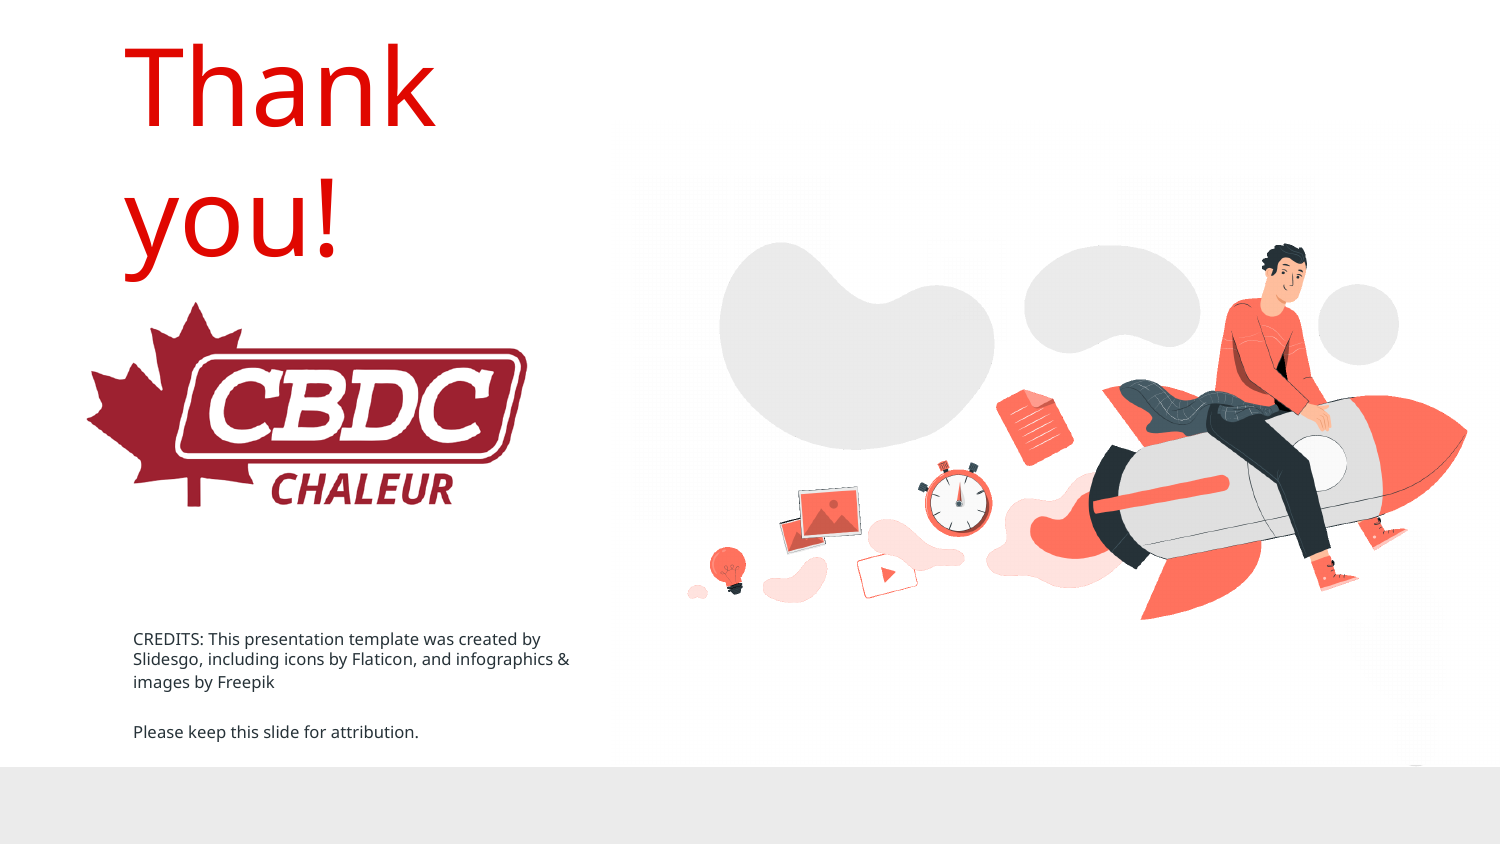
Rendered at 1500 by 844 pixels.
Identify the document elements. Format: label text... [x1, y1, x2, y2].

picture [72, 283, 545, 561]
title Thank you! [109, 47, 603, 249]
picture [610, 119, 1500, 765]
subtitle Please keep this slide for attribution. [118, 709, 605, 755]
